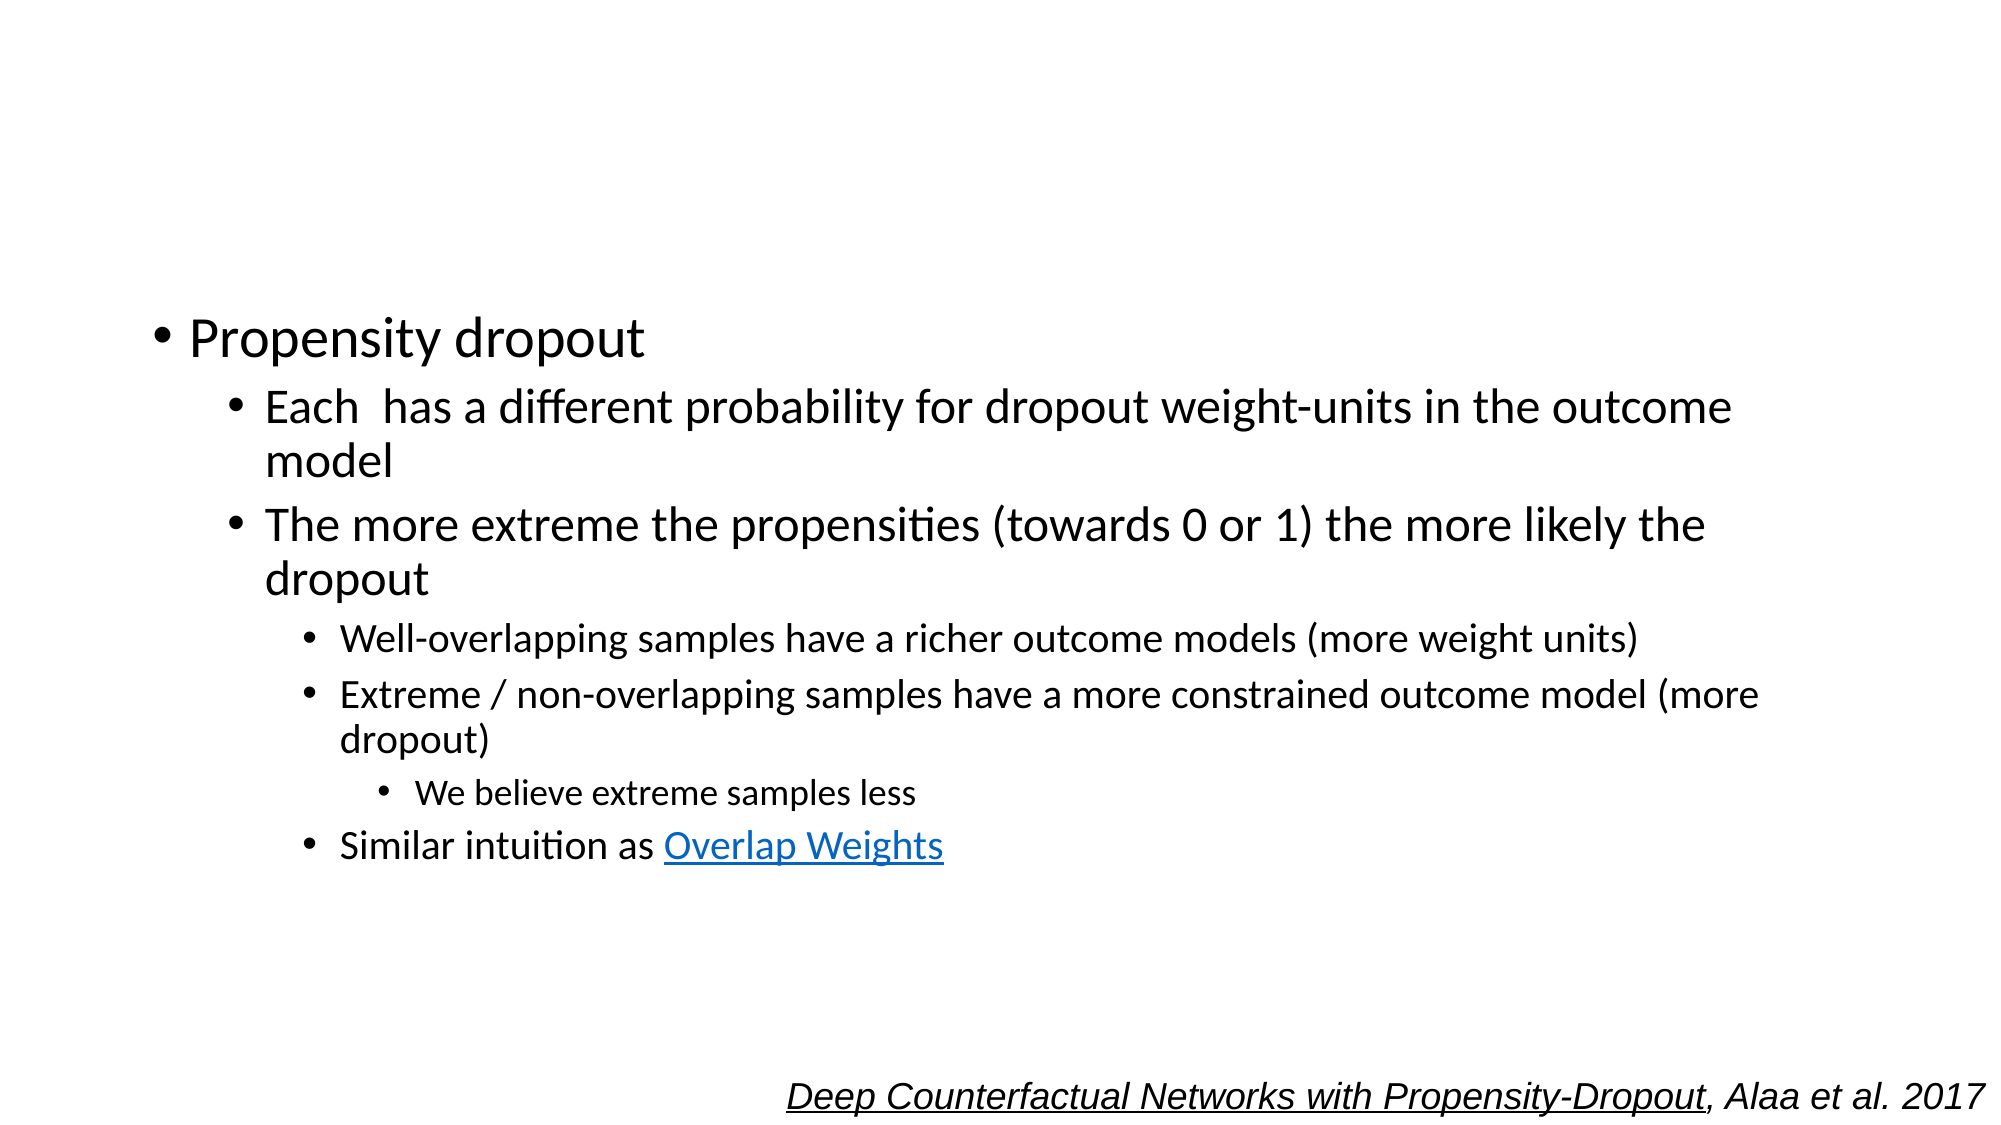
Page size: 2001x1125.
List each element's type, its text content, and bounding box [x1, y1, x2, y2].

text_box Deep Counterfactual Networks with Propensity-Dropout, Alaa et al. 2017 [0, 1064, 2000, 1125]
